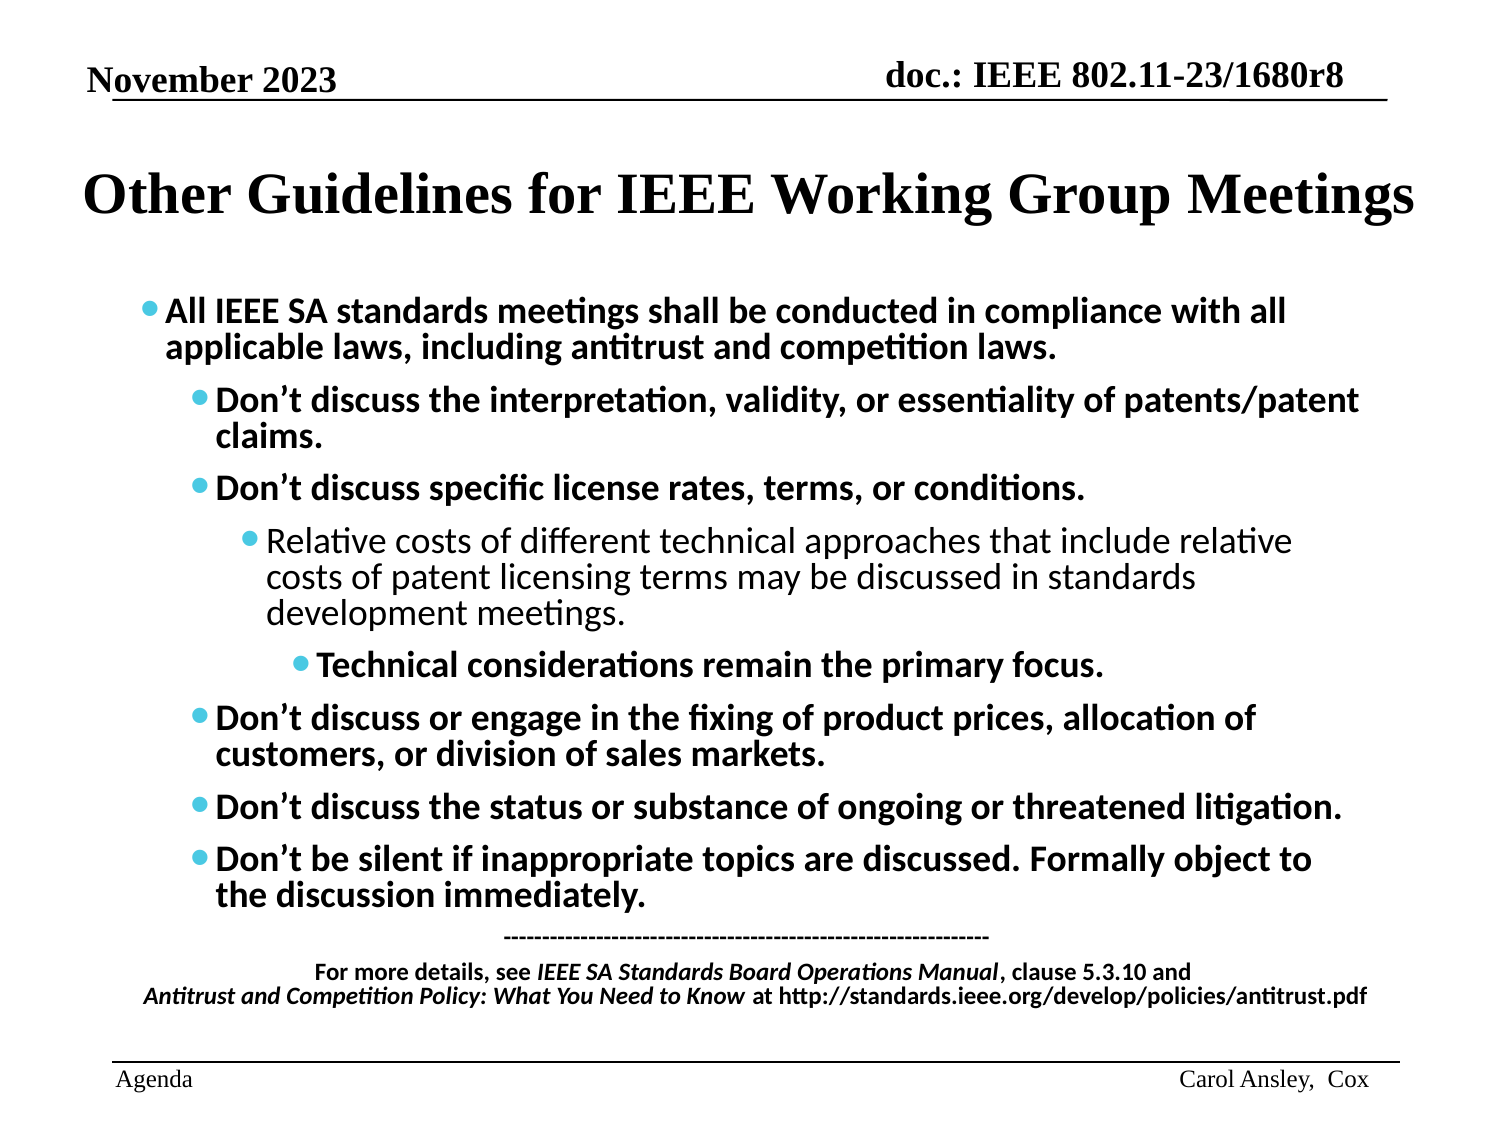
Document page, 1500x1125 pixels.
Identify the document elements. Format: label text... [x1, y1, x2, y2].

list [74, 184, 1426, 973]
title Other Guidelines for IEEE Working Group Meetings [74, 152, 1426, 184]
text_box All IEEE SA standards meetings shall be conducted in compliance with all applicable laws, including antitrust and competition laws. Don’t discuss the interpretation, validity, or essentiality of patents/patent claims. Don’t discuss specific license rates, terms, or conditions. Relative costs of different technical approaches that include relative costs of patent licensing terms may be discussed in standards development meetings. Technical considerations remain the primary focus. Don’t discuss or engage in the fixing of product prices, allocation of customers, or division of sales markets. Don’t discuss the status or substance of ongoing or threatened litigation. Don’t be silent if inappropriate topics are discussed. Formally object to the discussion immediately. --------------------------------------------------------------- For more details, see IEEE SA Standards Board Operations Manual, clause 5.3.10 and Antitrust and Competition Policy: What You Need to Know at http://standards.ieee.org/develop/policies/antitrust.pdf [125, 287, 1388, 1041]
